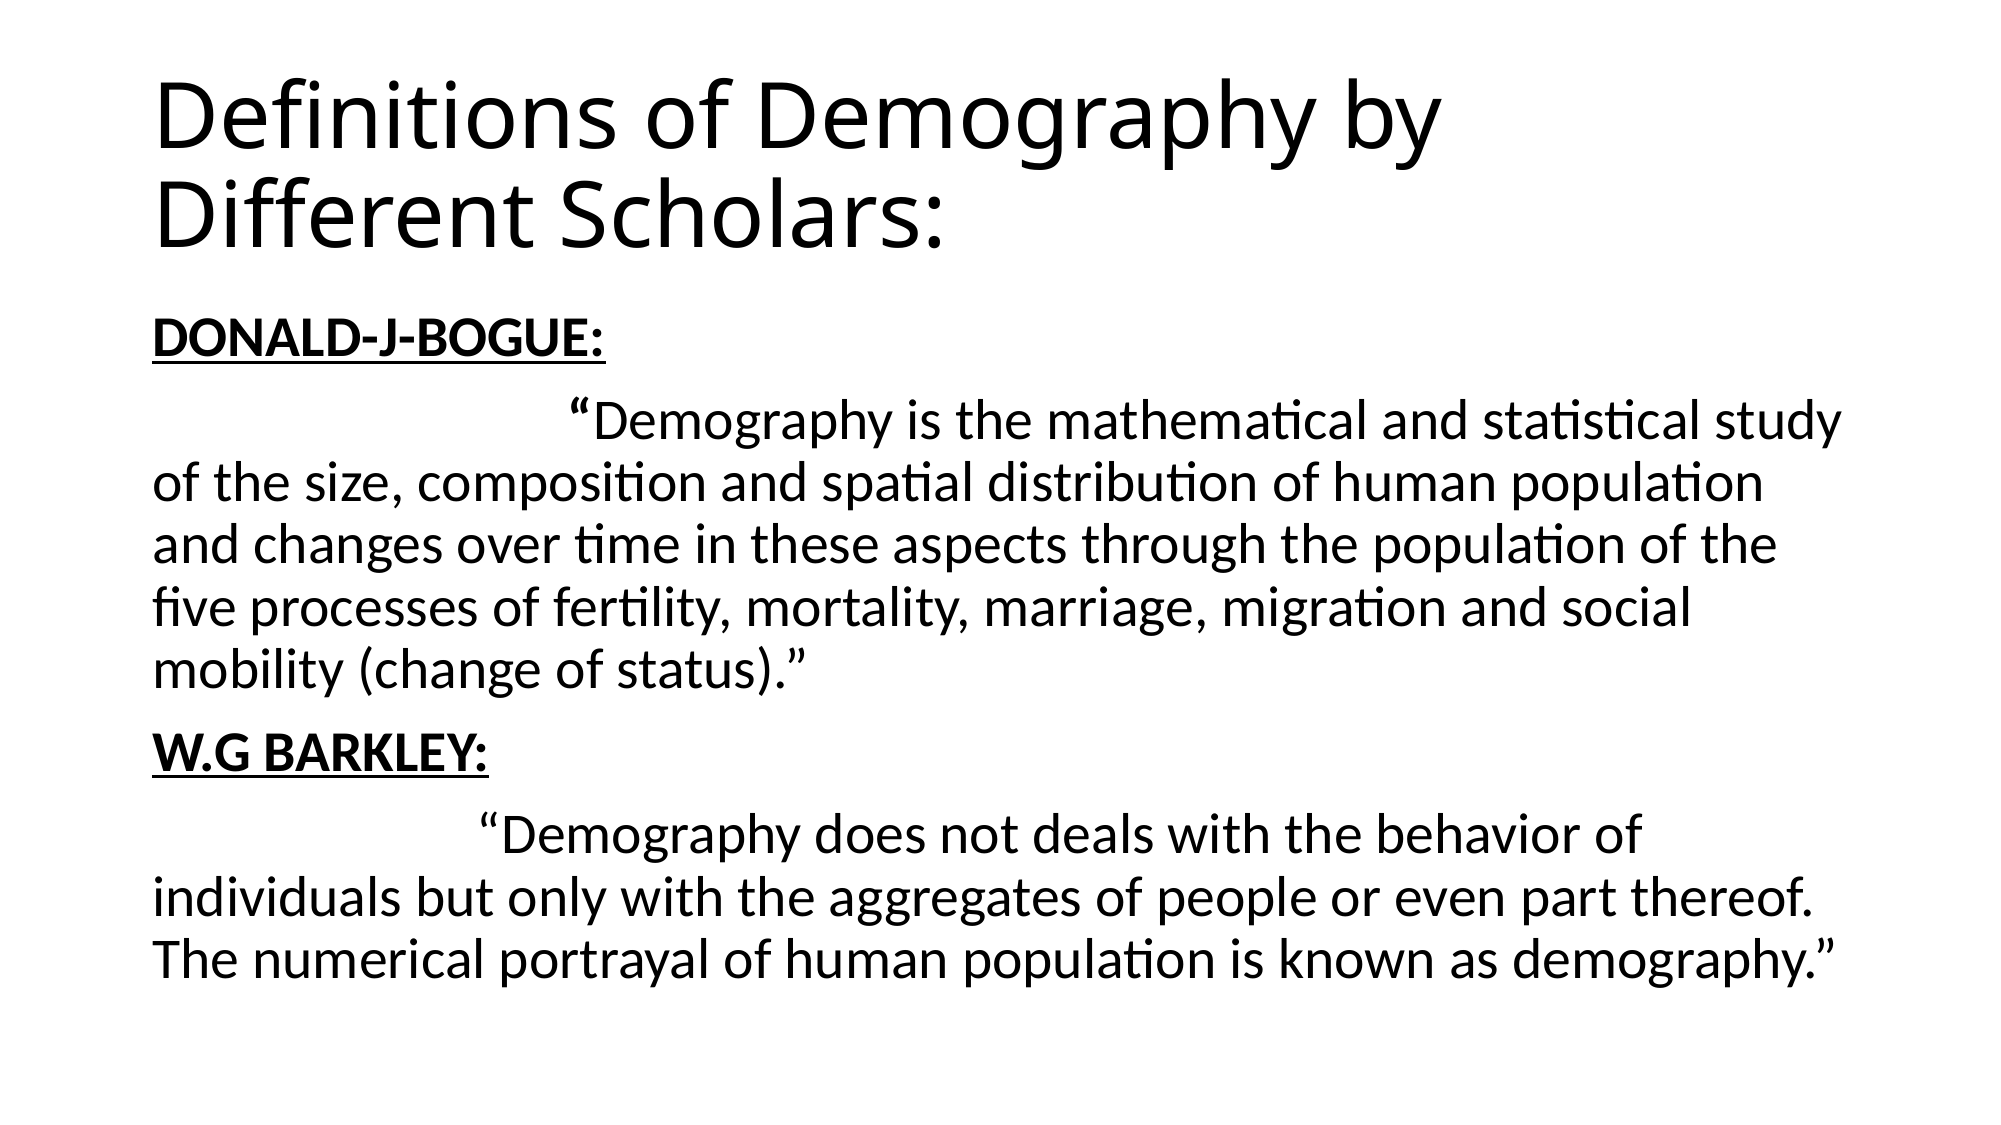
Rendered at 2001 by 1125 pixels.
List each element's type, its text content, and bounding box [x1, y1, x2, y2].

list DONALD-J-BOGUE: “Demography is the mathematical and statistical study of the size, composition and spatial distribution of human population and changes over time in these aspects through the population of the five processes of fertility, mortality, marriage, migration and social mobility (change of status).” W.G BARKLEY: “Demography does not deals with the behavior of individuals but only with the aggregates of people or even part thereof. The numerical portrayal of human population is known as demography.” [137, 299, 1863, 1014]
title Definitions of Demography by Different Scholars: [137, 59, 1863, 278]
